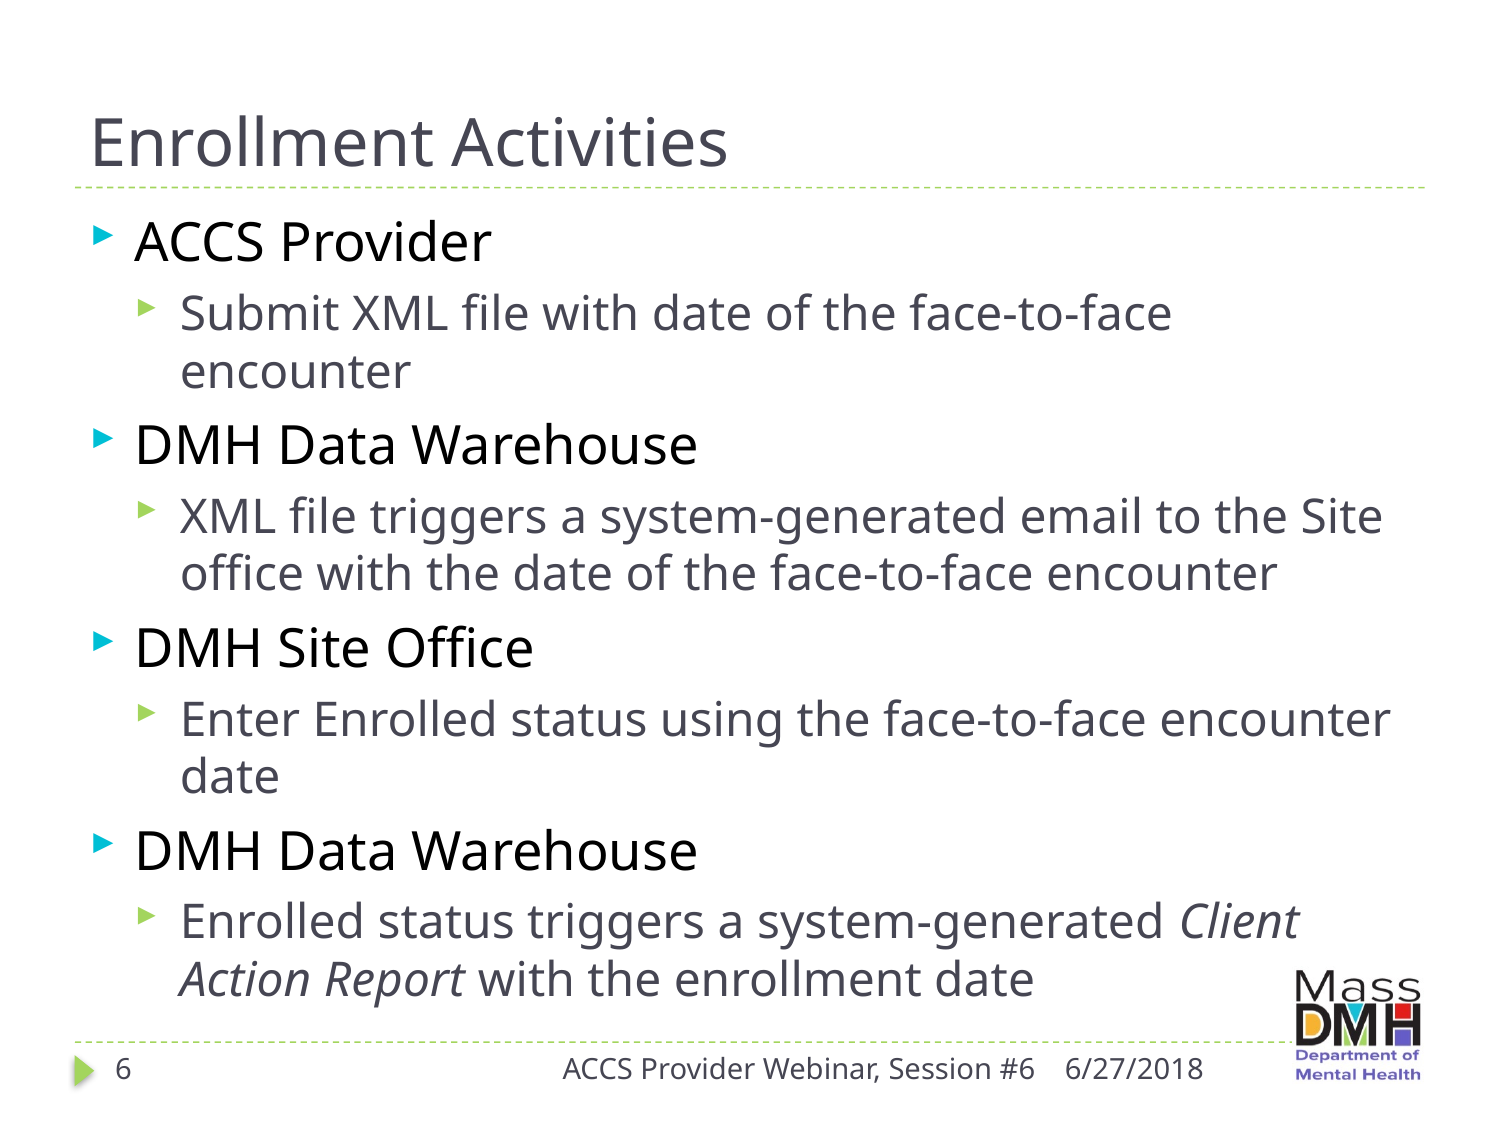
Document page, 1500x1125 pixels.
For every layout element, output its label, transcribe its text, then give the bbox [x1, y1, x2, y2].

list ACCS Provider Submit XML file with date of the face-to-face encounter DMH Data Warehouse XML file triggers a system-generated email to the Site office with the date of the face-to-face encounter DMH Site Office Enter Enrolled status using the face-to-face encounter date DMH Data Warehouse Enrolled status triggers a system-generated Client Action Report with the enrollment date [75, 200, 1425, 1010]
footer ACCS Provider Webinar, Session #6 [475, 1042, 1051, 1103]
slide_number 6 [100, 1042, 426, 1103]
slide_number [1051, 1042, 1426, 1103]
title Enrollment Activities [75, 24, 1425, 188]
picture [1292, 1010, 1425, 1042]
